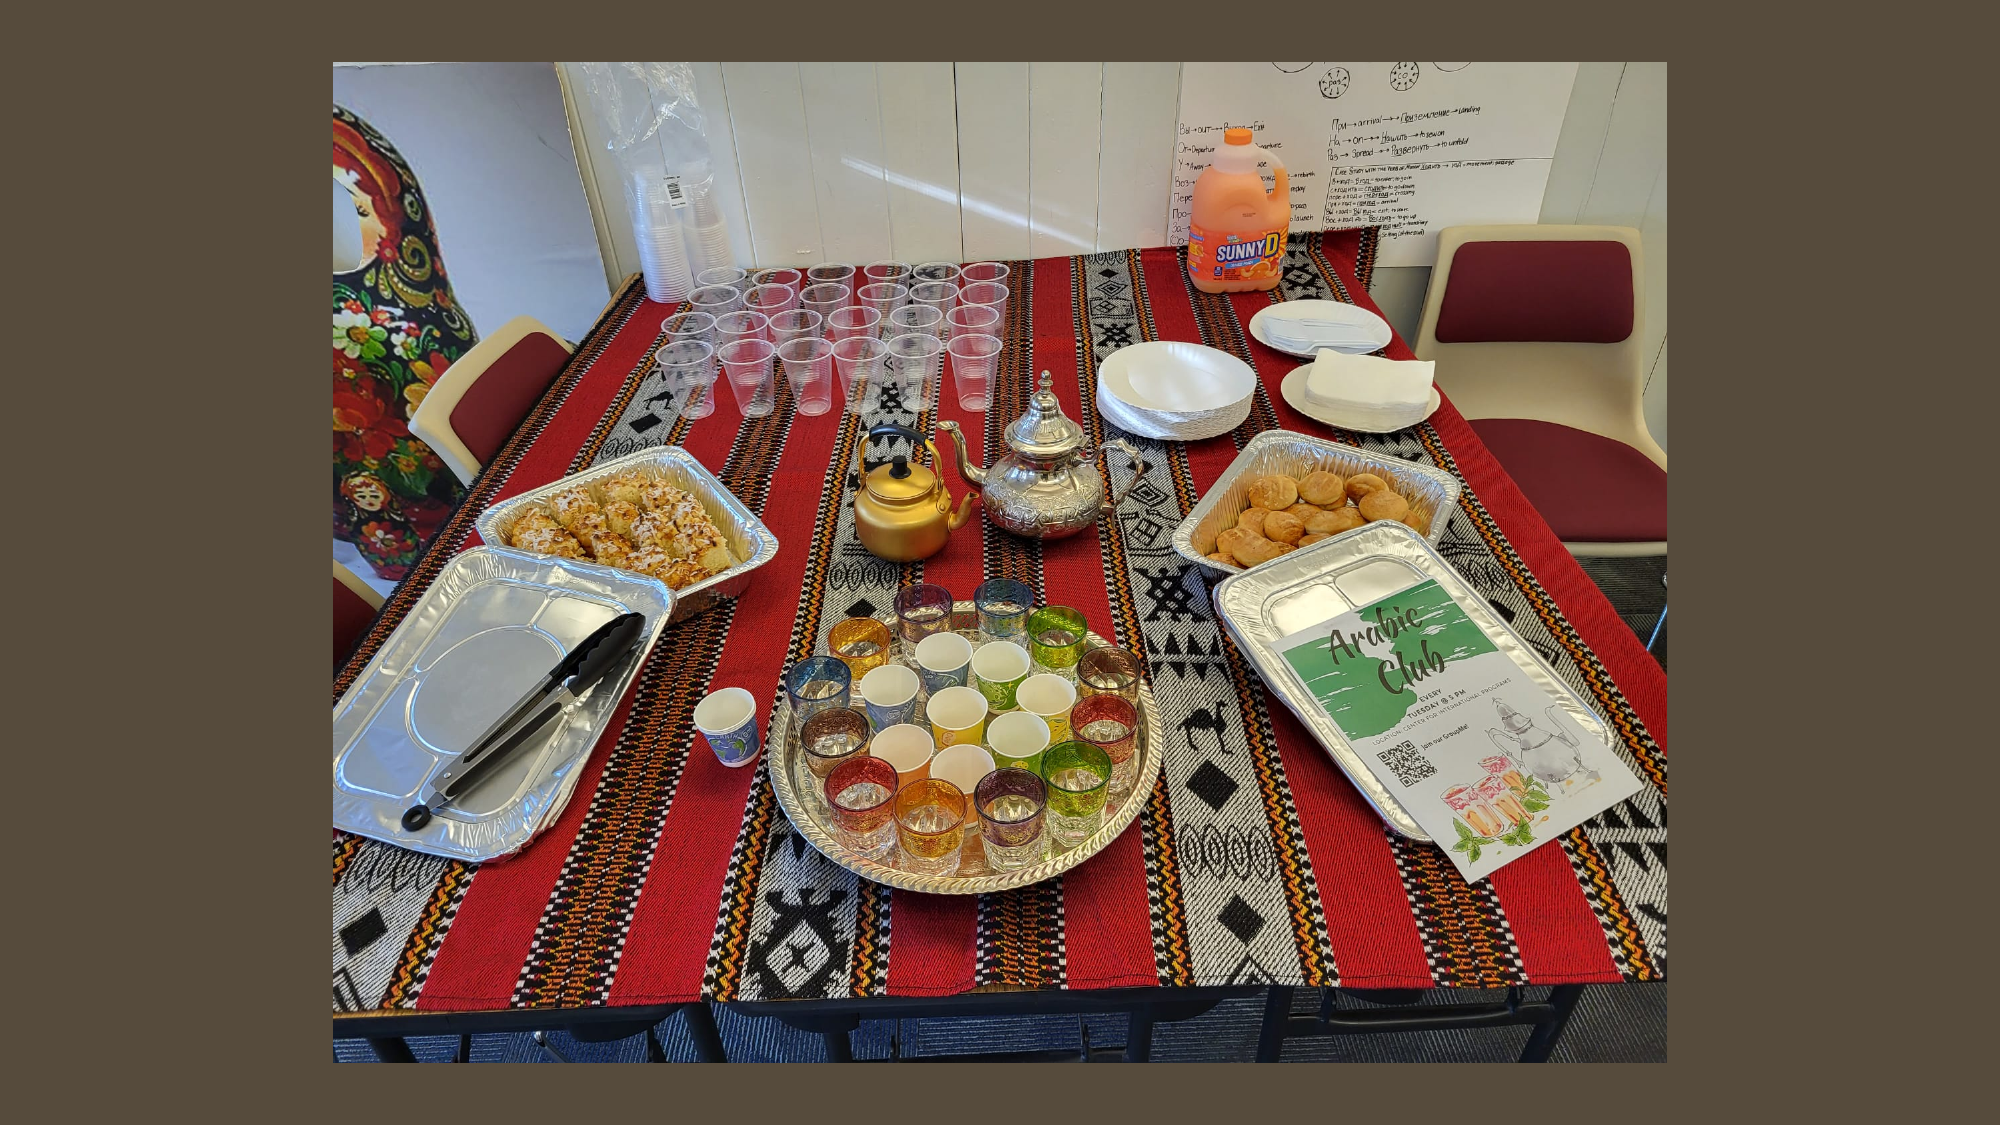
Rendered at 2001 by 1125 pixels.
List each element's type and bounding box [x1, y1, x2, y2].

picture [332, 61, 1668, 1063]
